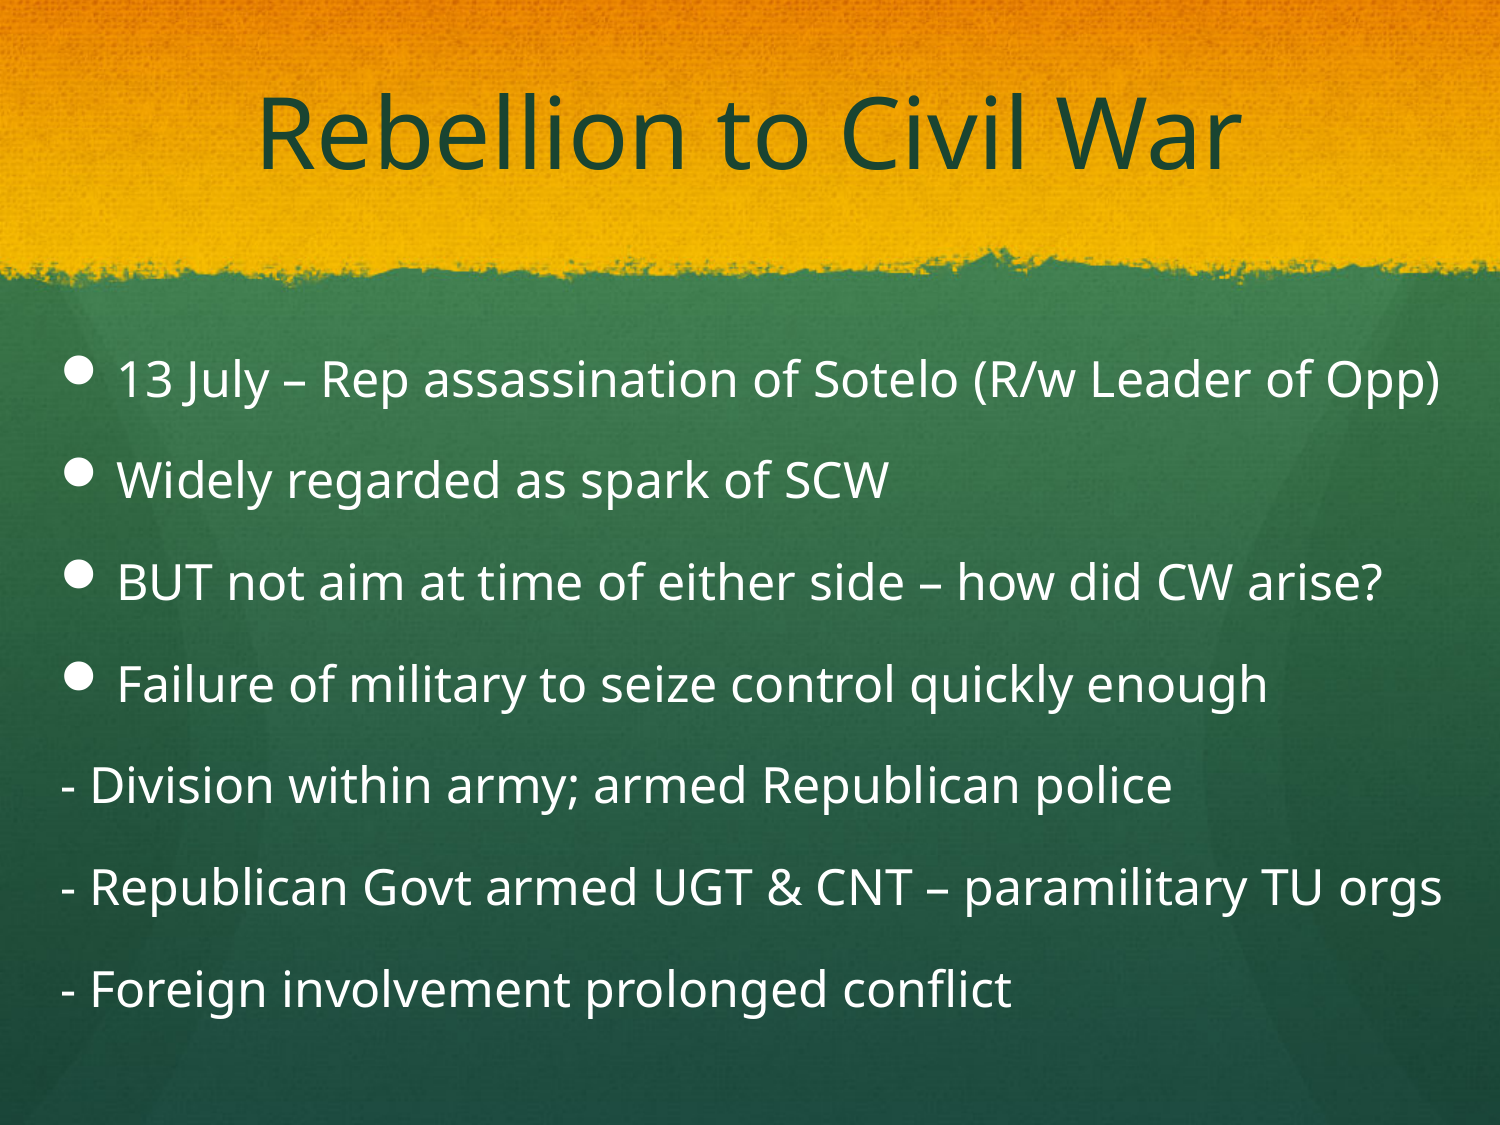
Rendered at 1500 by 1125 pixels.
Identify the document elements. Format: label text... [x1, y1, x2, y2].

picture [0, 0, 1500, 1125]
title Rebellion to Civil War [125, 13, 1375, 246]
list 13 July – Rep assassination of Sotelo (R/w Leader of Opp) Widely regarded as spark of SCW BUT not aim at time of either side – how did CW arise? Failure of military to seize control quickly enough - Division within army; armed Republican police - Republican Govt armed UGT & CNT – paramilitary TU orgs - Foreign involvement prolonged conflict [45, 339, 1470, 1026]
